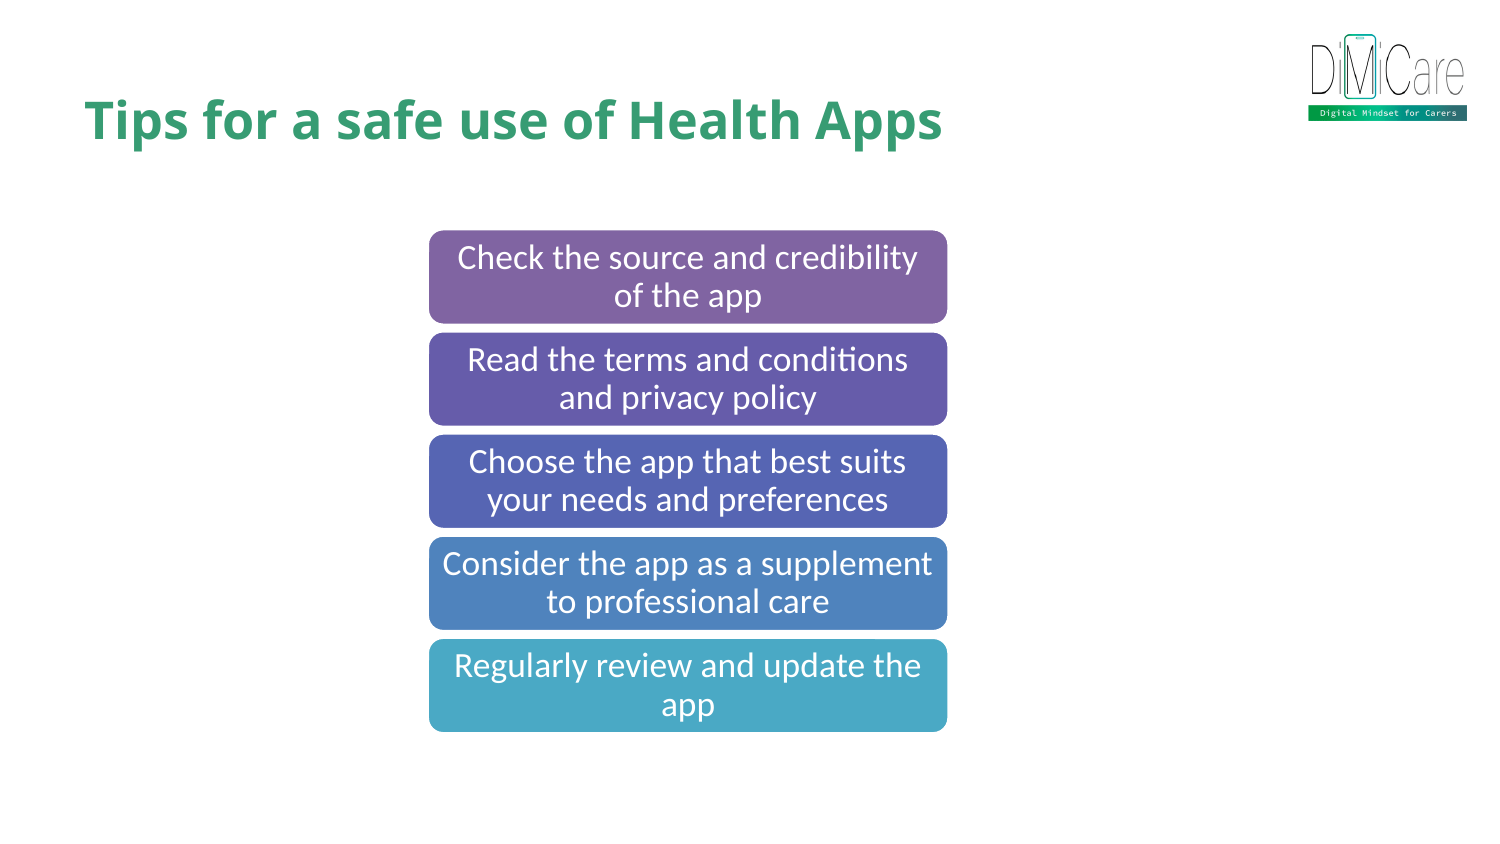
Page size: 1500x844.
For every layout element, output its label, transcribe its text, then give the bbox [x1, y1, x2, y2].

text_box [426, 228, 950, 735]
text_box [1308, 34, 1467, 121]
text_box Tips for a safe use of Health Apps [84, 62, 1309, 150]
